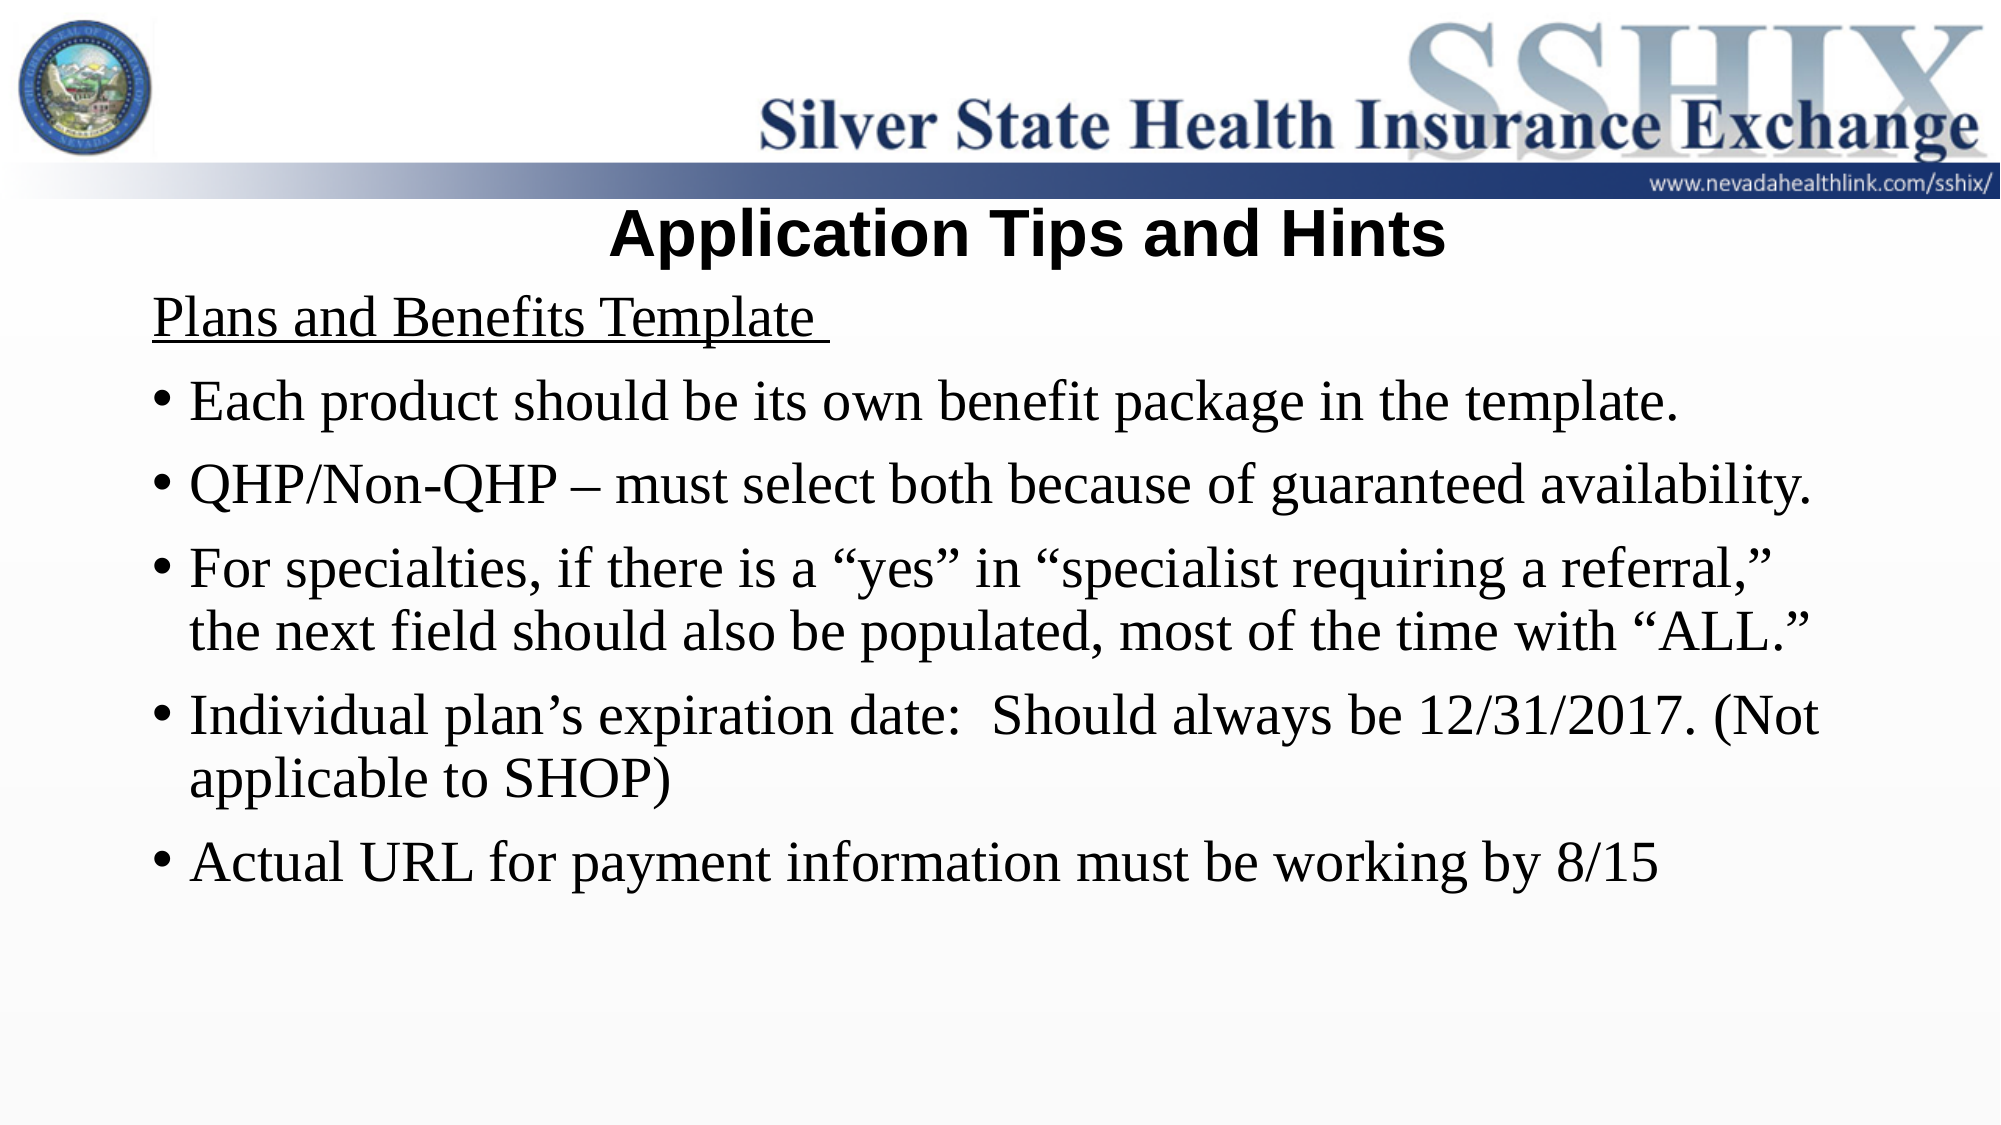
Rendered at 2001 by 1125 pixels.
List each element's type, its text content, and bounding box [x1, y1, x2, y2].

title Application Tips and Hints [194, 191, 1863, 278]
list Plans and Benefits Template Each product should be its own benefit package in the template. QHP/Non-QHP – must select both because of guaranteed availability. For specialties, if there is a “yes” in “specialist requiring a referral,” the next field should also be populated, most of the time with “ALL.” Individual plan’s expiration date: Should always be 12/31/2017. (Not applicable to SHOP) Actual URL for payment information must be working by 8/15 [137, 278, 1863, 1030]
picture [0, 0, 2000, 199]
